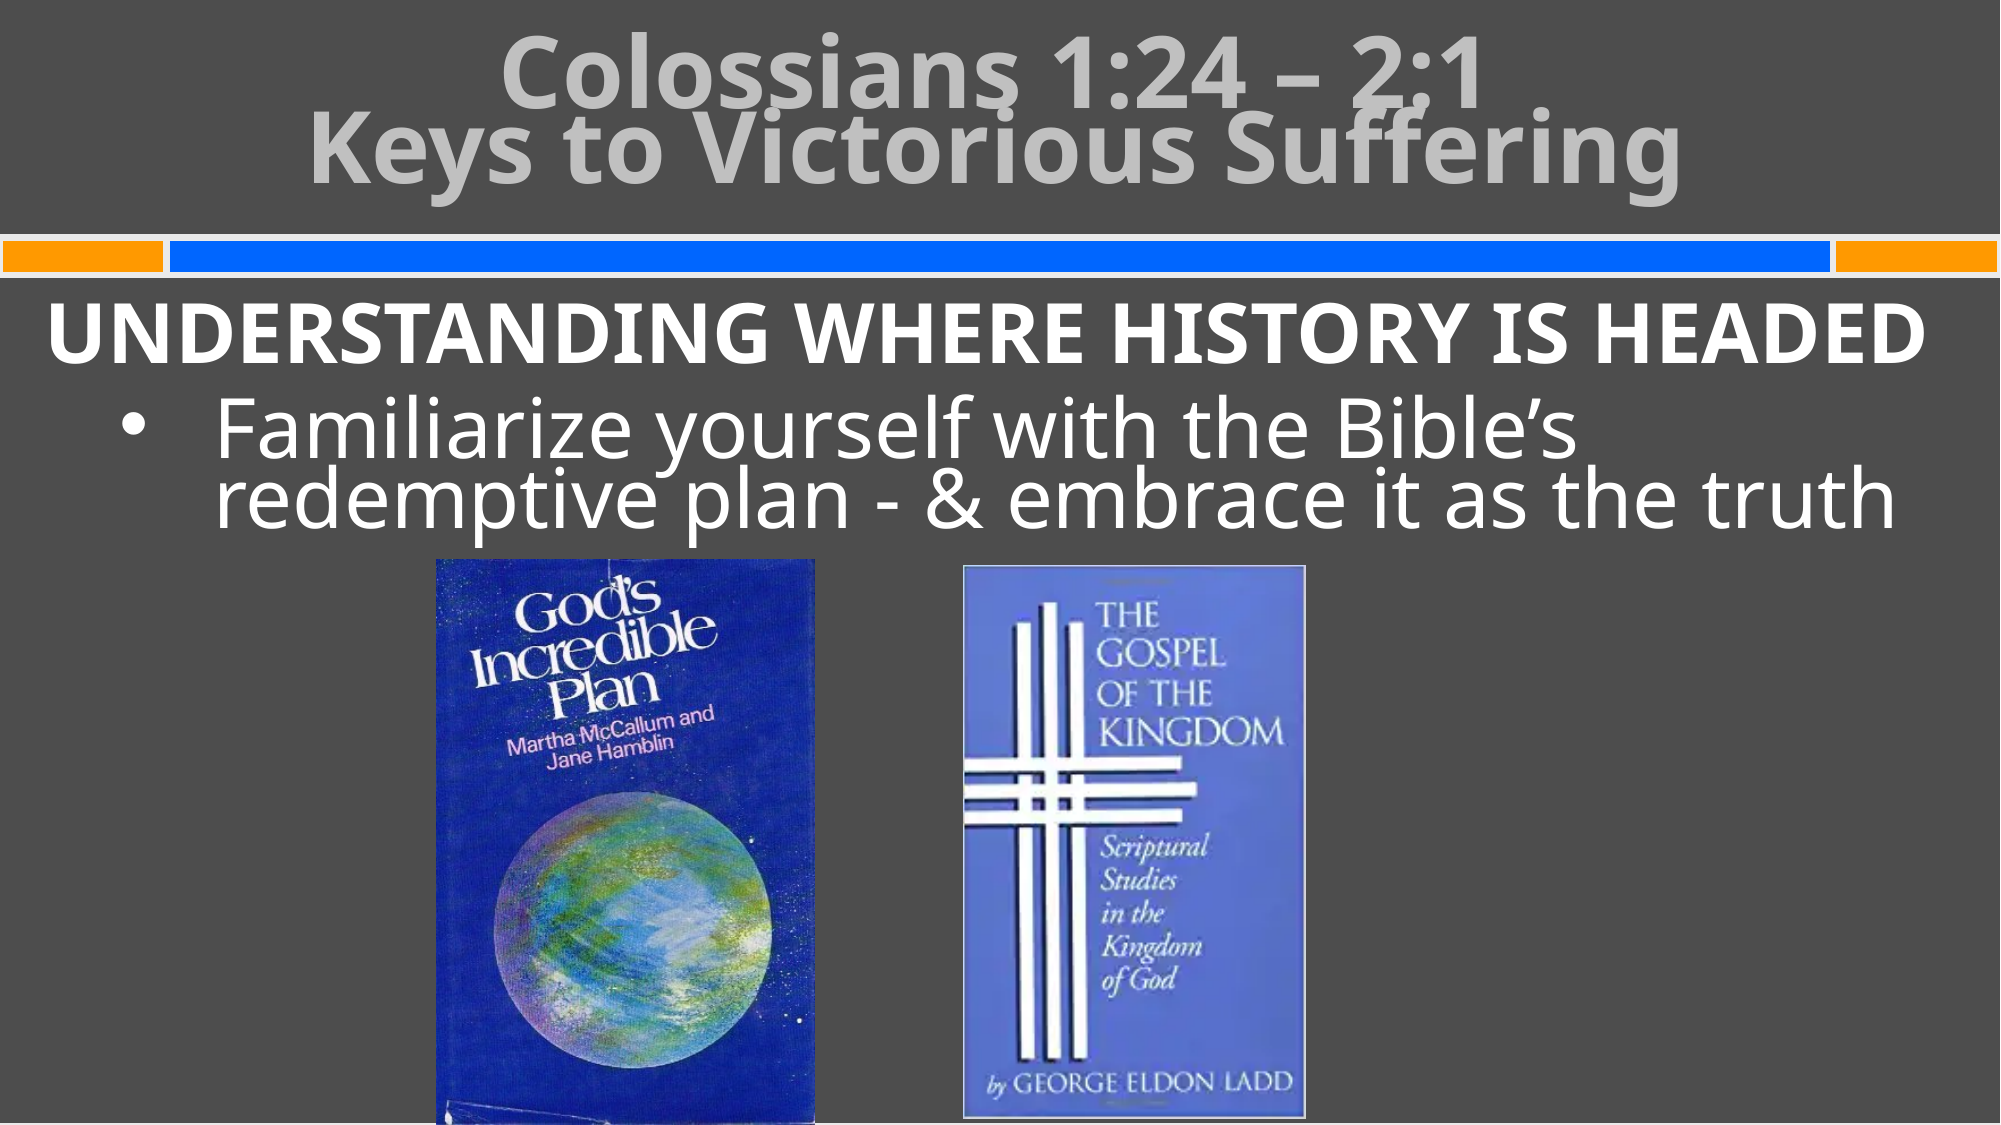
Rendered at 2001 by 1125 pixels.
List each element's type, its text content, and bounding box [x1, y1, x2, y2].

list UNDERSTANDING WHERE HISTORY IS HEADED Familiarize yourself with the Bible’s redemptive plan - & embrace it as the truth [29, 299, 1964, 1101]
picture [436, 559, 815, 1125]
text_box Colossians 1:24 – 2:1 Keys to Victorious Suffering [29, 45, 1963, 213]
picture [963, 565, 1306, 1119]
